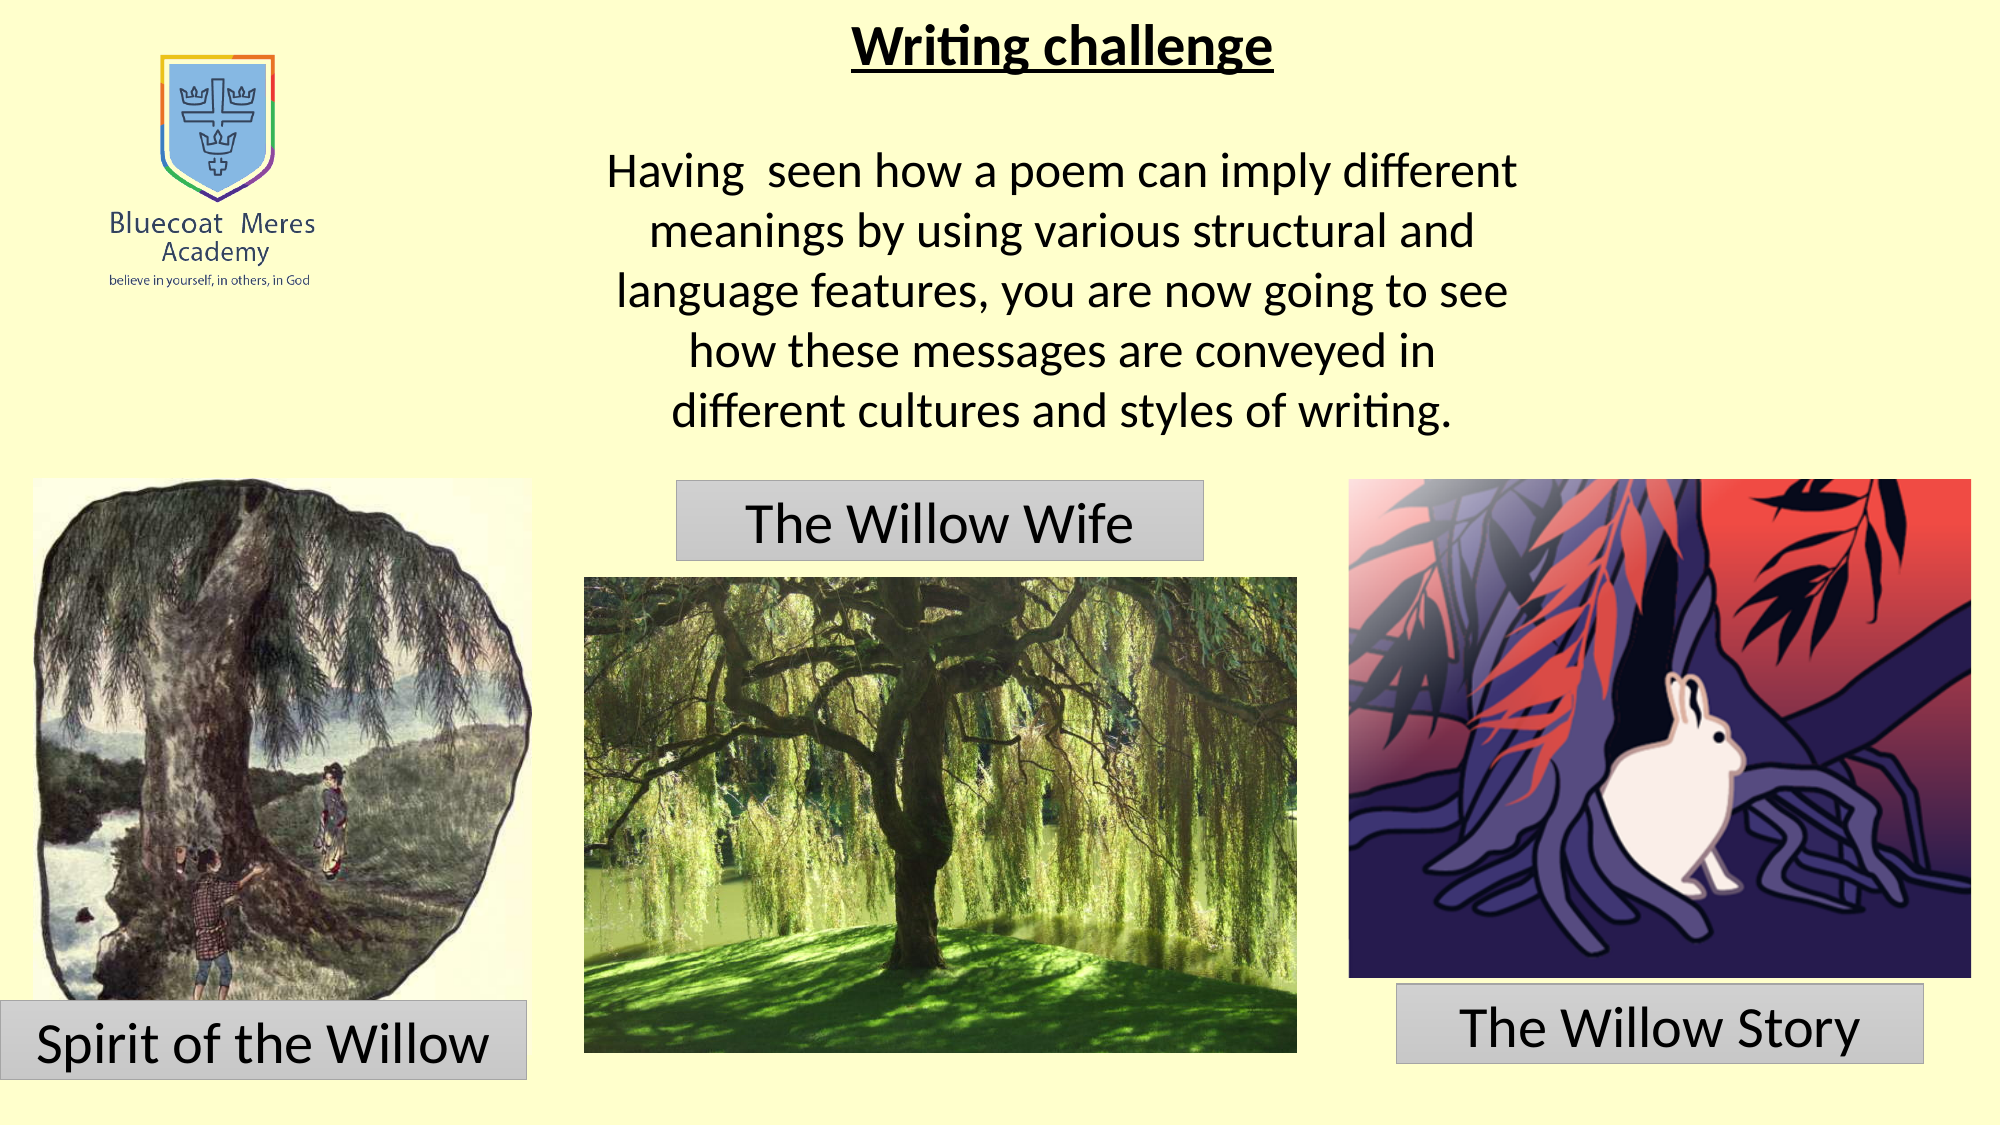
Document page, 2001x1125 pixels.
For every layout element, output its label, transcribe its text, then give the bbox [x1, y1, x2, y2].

text_box Spirit of the Willow [0, 1000, 527, 1080]
text_box The Willow Wife [676, 480, 1204, 561]
text_box The Willow Story [1396, 983, 1924, 1064]
picture [584, 577, 1297, 1053]
picture [33, 478, 532, 1055]
text_box Writing challenge Having seen how a poem can imply different meanings by using various structural and language features, you are now going to see how these messages are conveyed in different cultures and styles of writing. [583, 0, 1541, 595]
picture [1348, 479, 1972, 978]
picture [58, 46, 369, 311]
